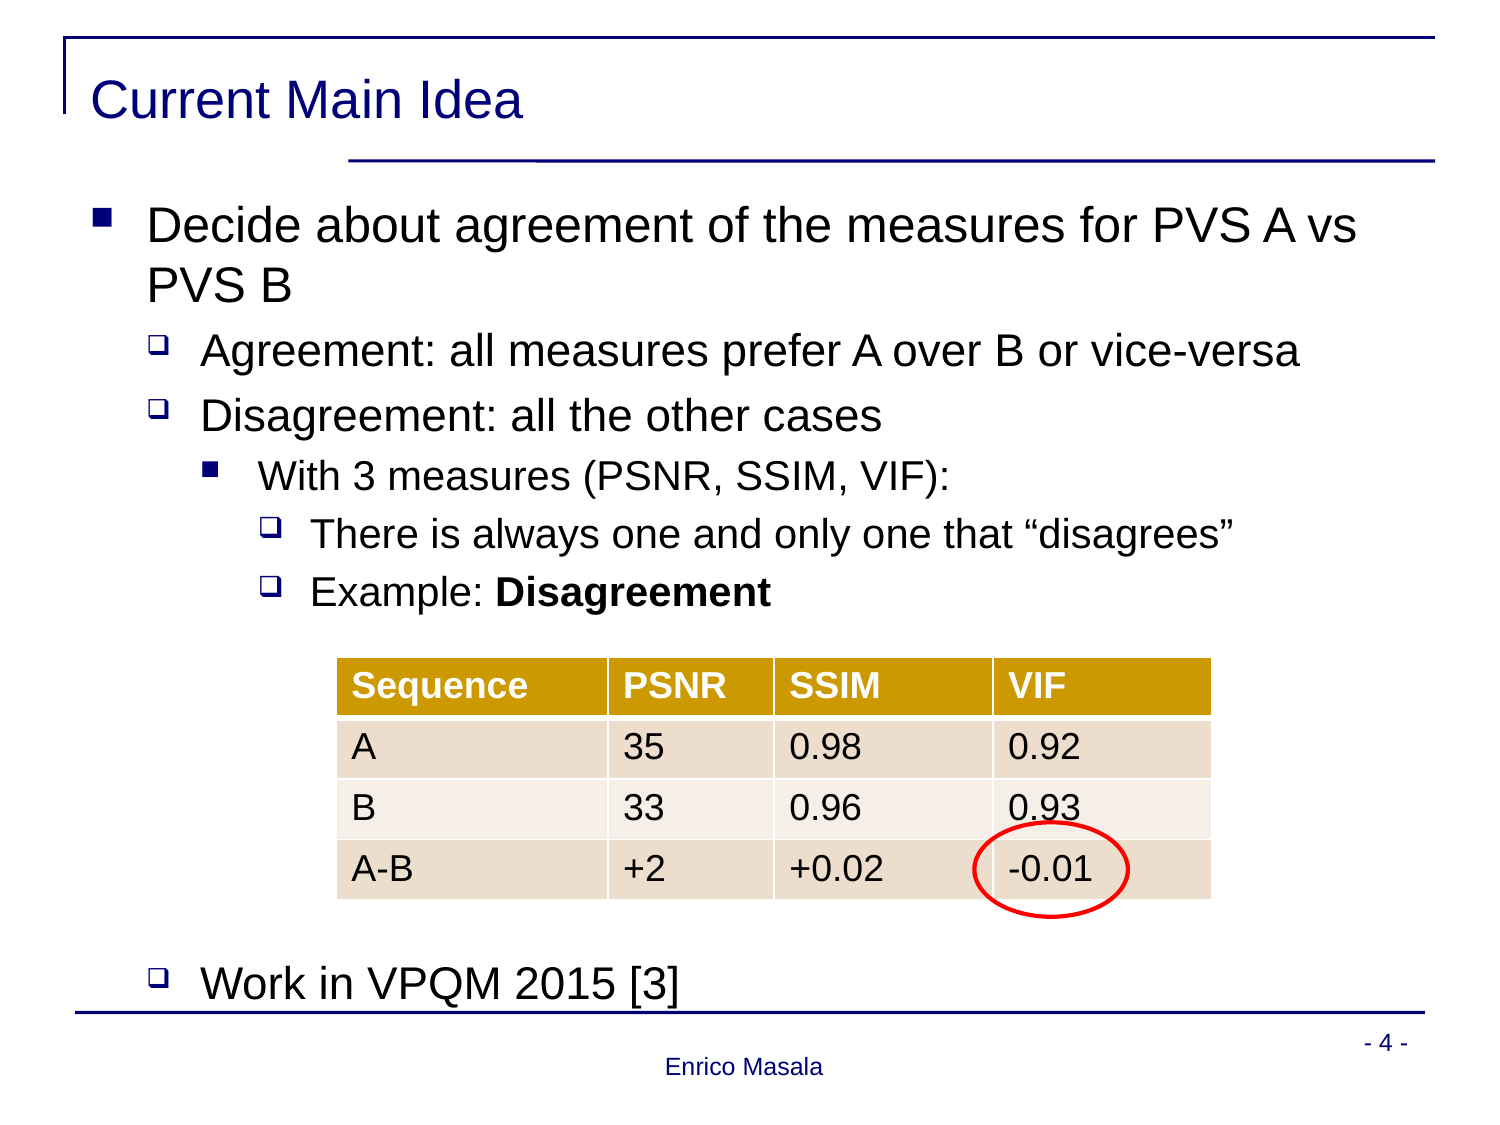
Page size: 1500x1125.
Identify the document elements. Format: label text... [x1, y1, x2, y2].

table_cell -0.01 [1116, 840, 1211, 899]
table_cell 0.93 [994, 780, 1211, 839]
slide_number - 4 - [1151, 1023, 1424, 1059]
table_cell 33 [609, 780, 773, 839]
table_header PSNR [609, 658, 773, 715]
table_cell +2 [609, 840, 773, 899]
table_cell 0.96 [775, 780, 992, 839]
title Current Main Idea [74, 45, 1426, 150]
table_header SSIM [775, 658, 992, 715]
table_cell 0.92 [994, 721, 1211, 778]
table_header Sequence [337, 658, 607, 715]
list Decide about agreement of the measures for PVS A vs PVS B Agreement: all measures prefer A over B or vice-versa Disagreement: all the other cases With 3 measures (PSNR, SSIM, VIF): There is always one and only one that “disagrees” Example: Disagreement Work in VPQM 2015 [3] [74, 184, 1426, 995]
table_header VIF [994, 658, 1211, 715]
table_cell +0.02 [775, 840, 986, 899]
table_cell 35 [609, 721, 773, 778]
footer Enrico Masala [348, 1024, 1141, 1107]
text_box [972, 820, 1130, 919]
table_cell A-B [337, 840, 607, 899]
table_cell A [337, 721, 607, 778]
table_cell B [337, 780, 607, 839]
table_cell 0.98 [775, 721, 992, 778]
